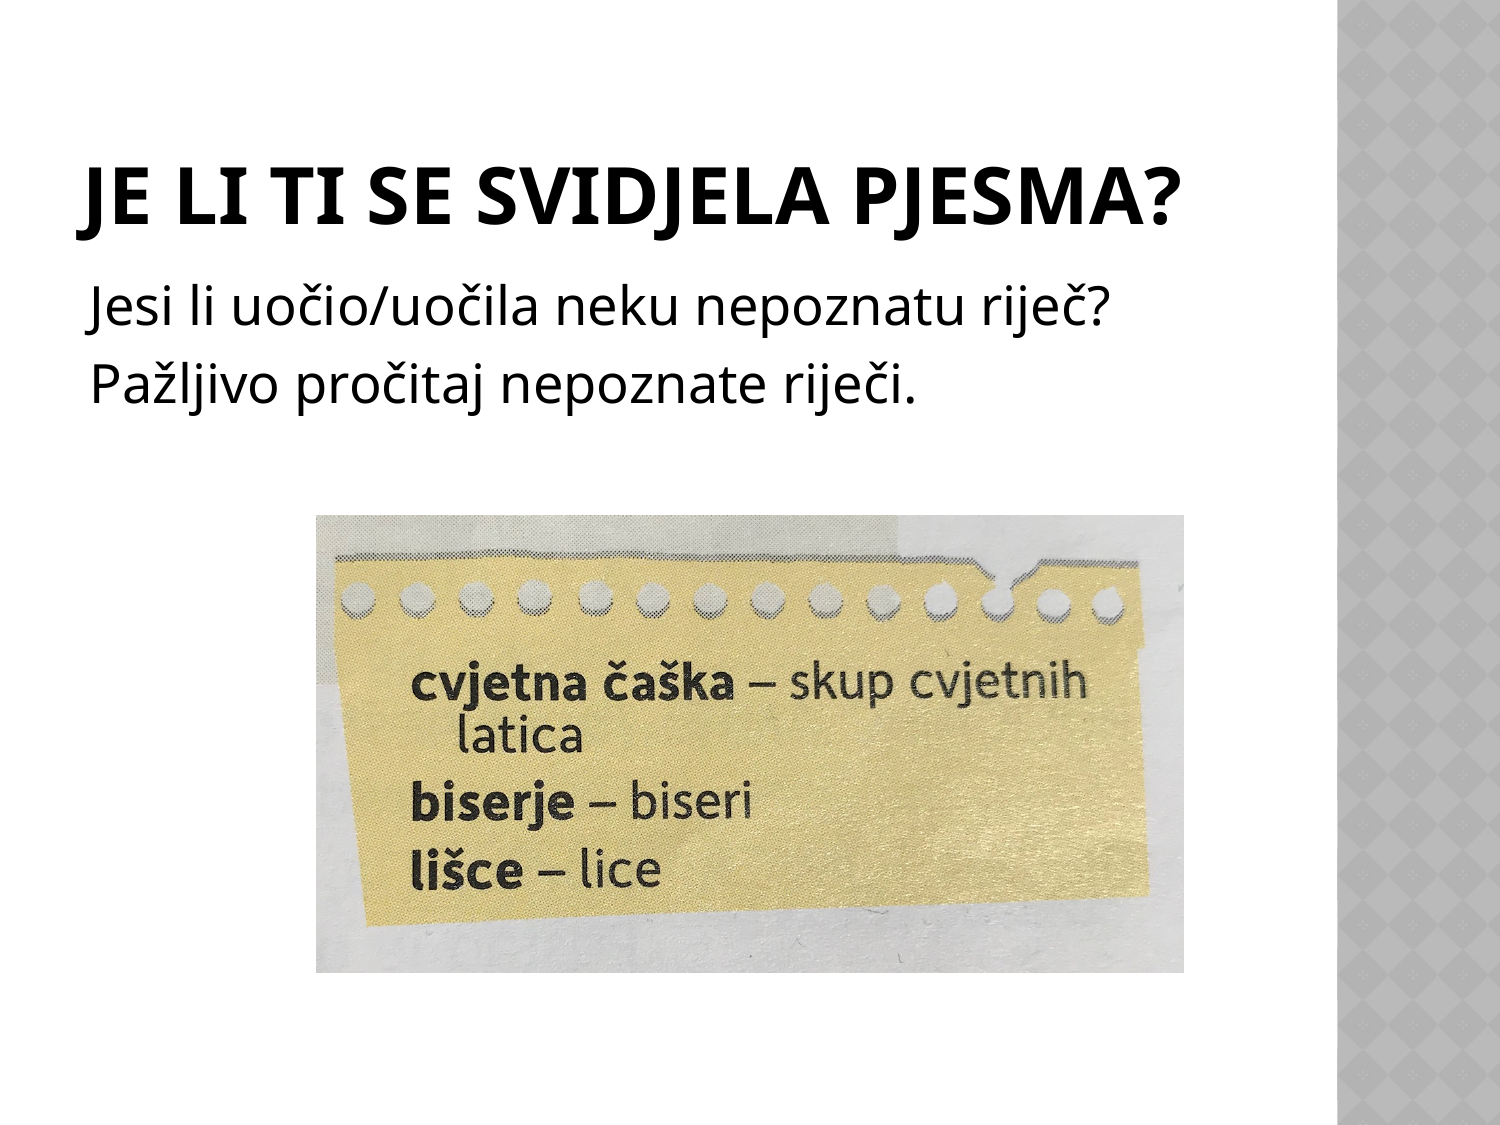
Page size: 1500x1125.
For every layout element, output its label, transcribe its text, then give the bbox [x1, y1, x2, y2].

list Jesi li uočio/uočila neku nepoznatu riječ? Pažljivo pročitaj nepoznate riječi. [75, 264, 1263, 1059]
title Je li ti se svidjela pjesma? [75, 52, 1263, 240]
picture [315, 515, 1184, 973]
